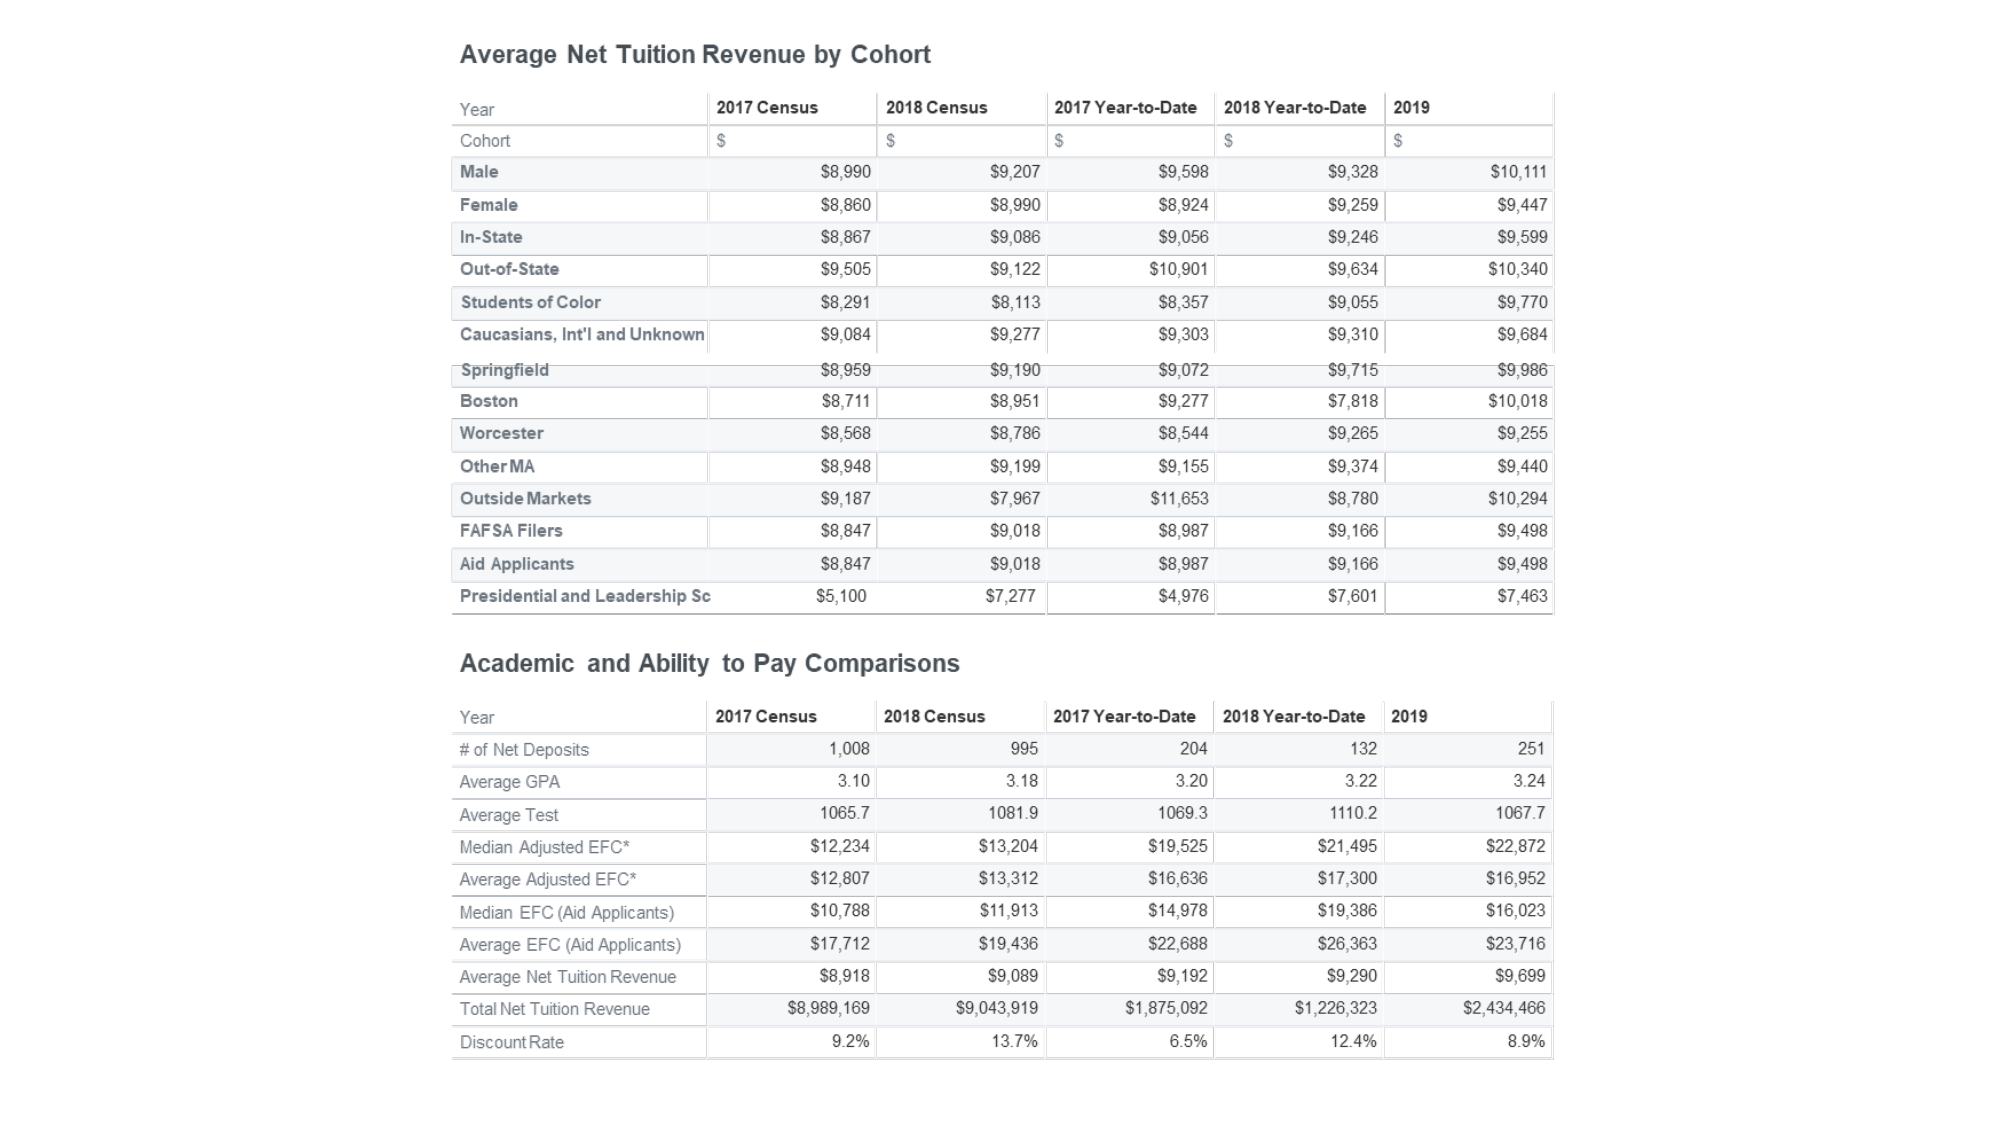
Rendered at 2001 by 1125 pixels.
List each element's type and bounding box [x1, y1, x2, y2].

picture [444, 31, 1556, 1062]
